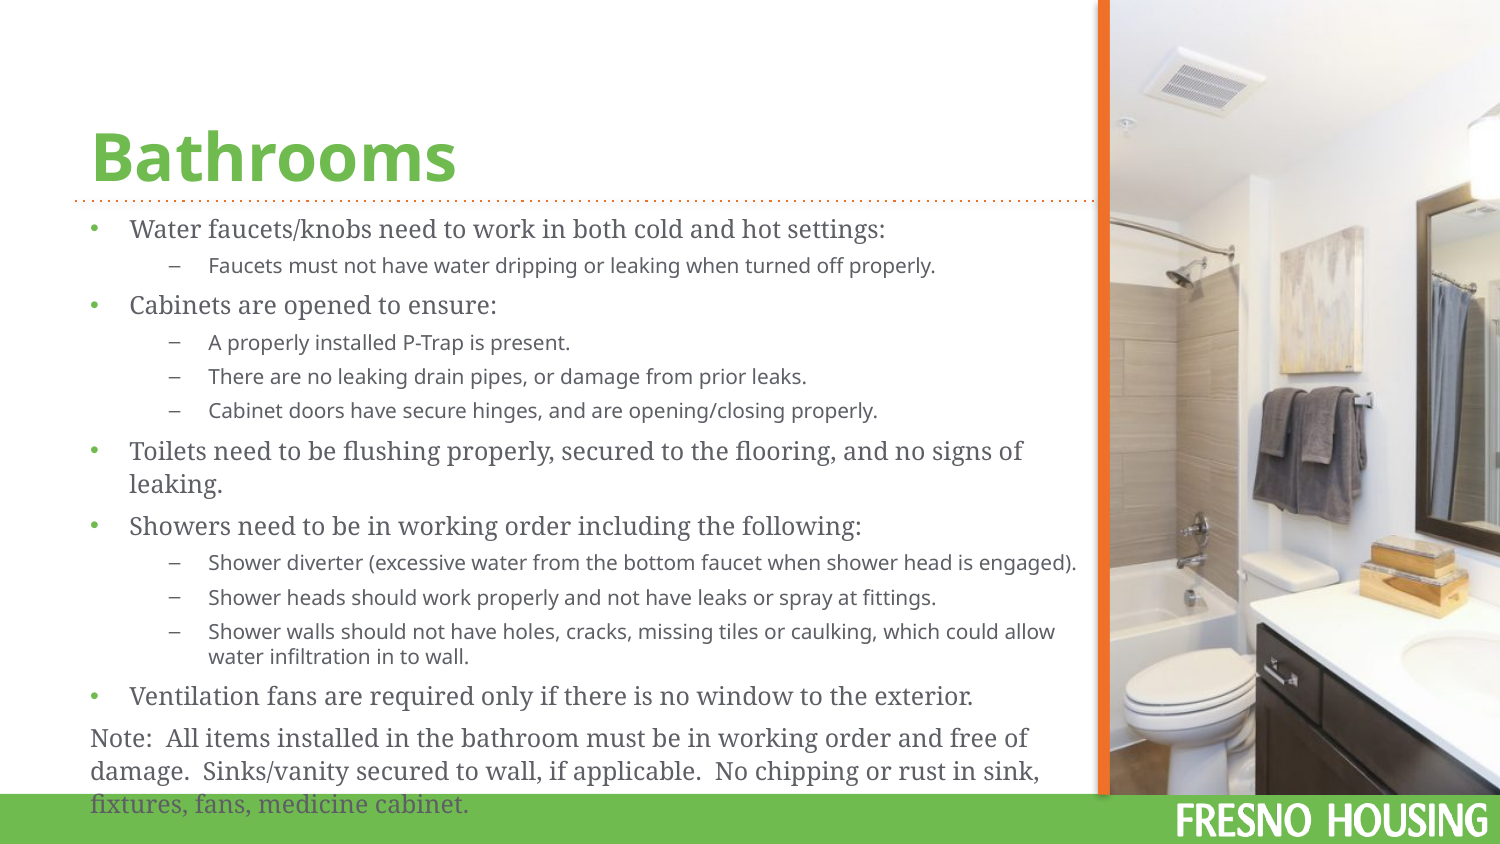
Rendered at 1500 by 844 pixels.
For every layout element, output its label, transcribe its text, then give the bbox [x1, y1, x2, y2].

list Water faucets/knobs need to work in both cold and hot settings: Faucets must not have water dripping or leaking when turned off properly. Cabinets are opened to ensure: A properly installed P-Trap is present. There are no leaking drain pipes, or damage from prior leaks. Cabinet doors have secure hinges, and are opening/closing properly. Toilets need to be flushing properly, secured to the flooring, and no signs of leaking. Showers need to be in working order including the following: Shower diverter (excessive water from the bottom faucet when shower head is engaged). Shower heads should work properly and not have leaks or spray at fittings. Shower walls should not have holes, cracks, missing tiles or caulking, which could allow water infiltration in to wall. Ventilation fans are required only if there is no window to the exterior. Note: All items installed in the bathroom must be in working order and free of damage. Sinks/vanity secured to wall, if applicable. No chipping or rust in sink, fixtures, fans, medicine cabinet. [75, 202, 1099, 844]
title Bathrooms [75, 0, 1099, 202]
picture [1109, 0, 1500, 795]
